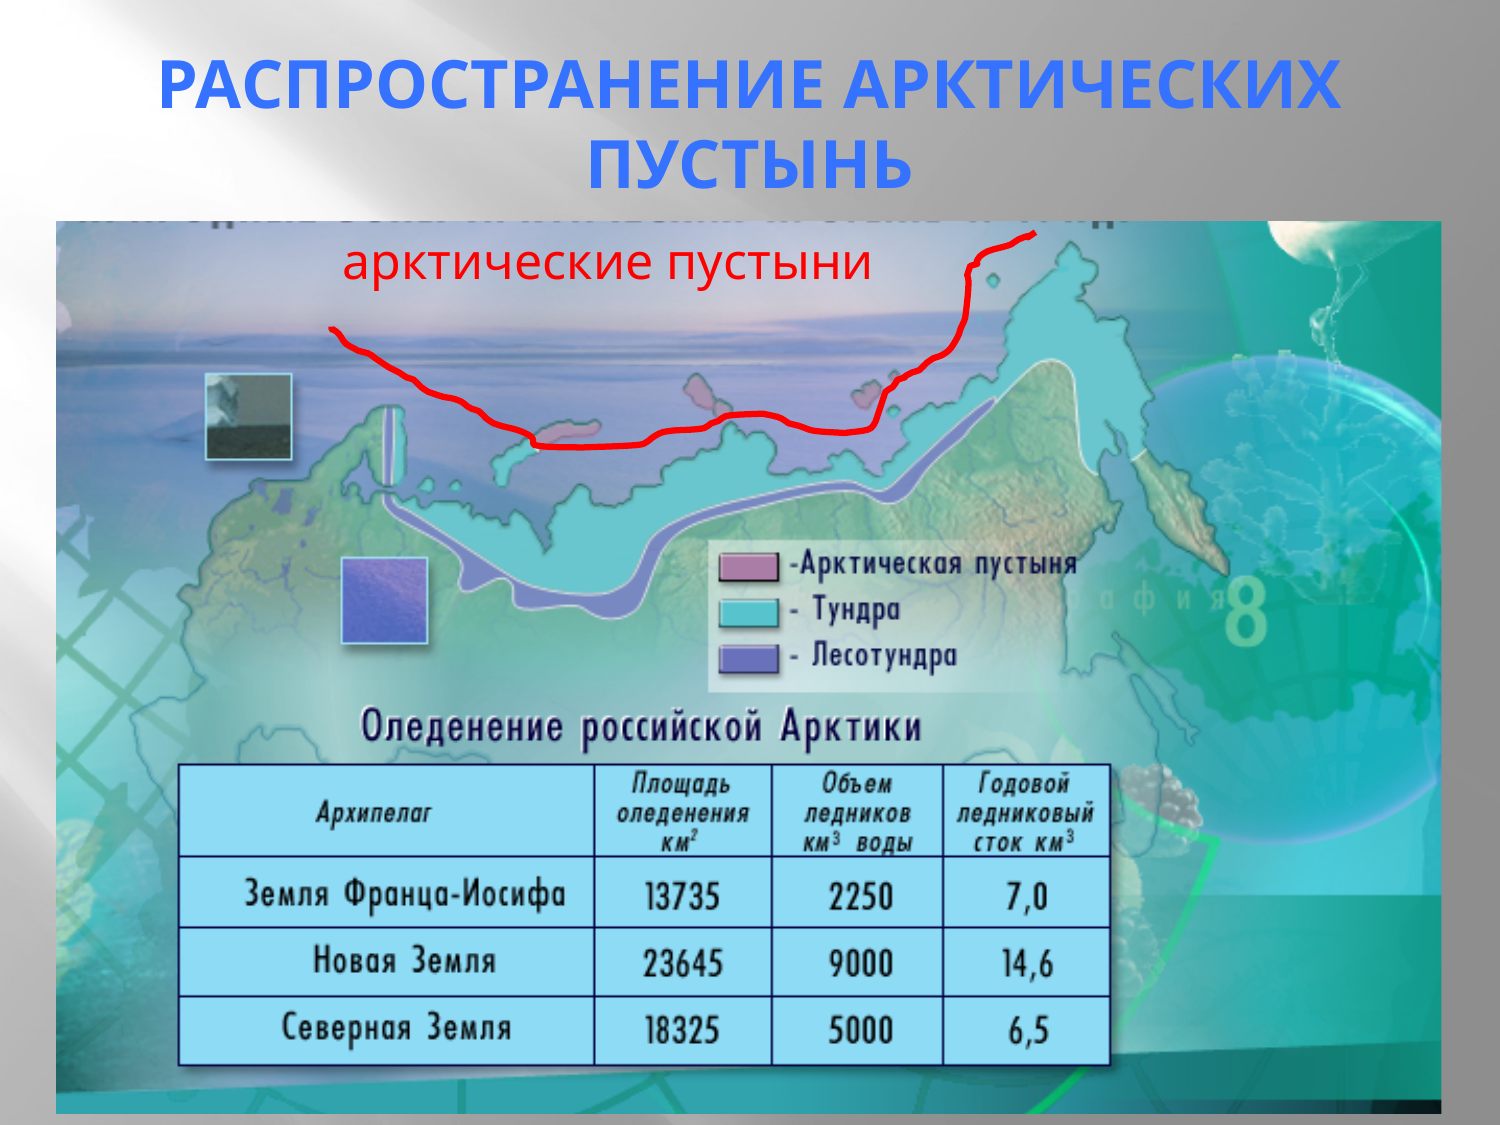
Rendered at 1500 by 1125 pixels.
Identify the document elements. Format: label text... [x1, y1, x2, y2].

picture [55, 221, 1442, 1114]
title Распространение арктических пустынь [75, 45, 1425, 200]
